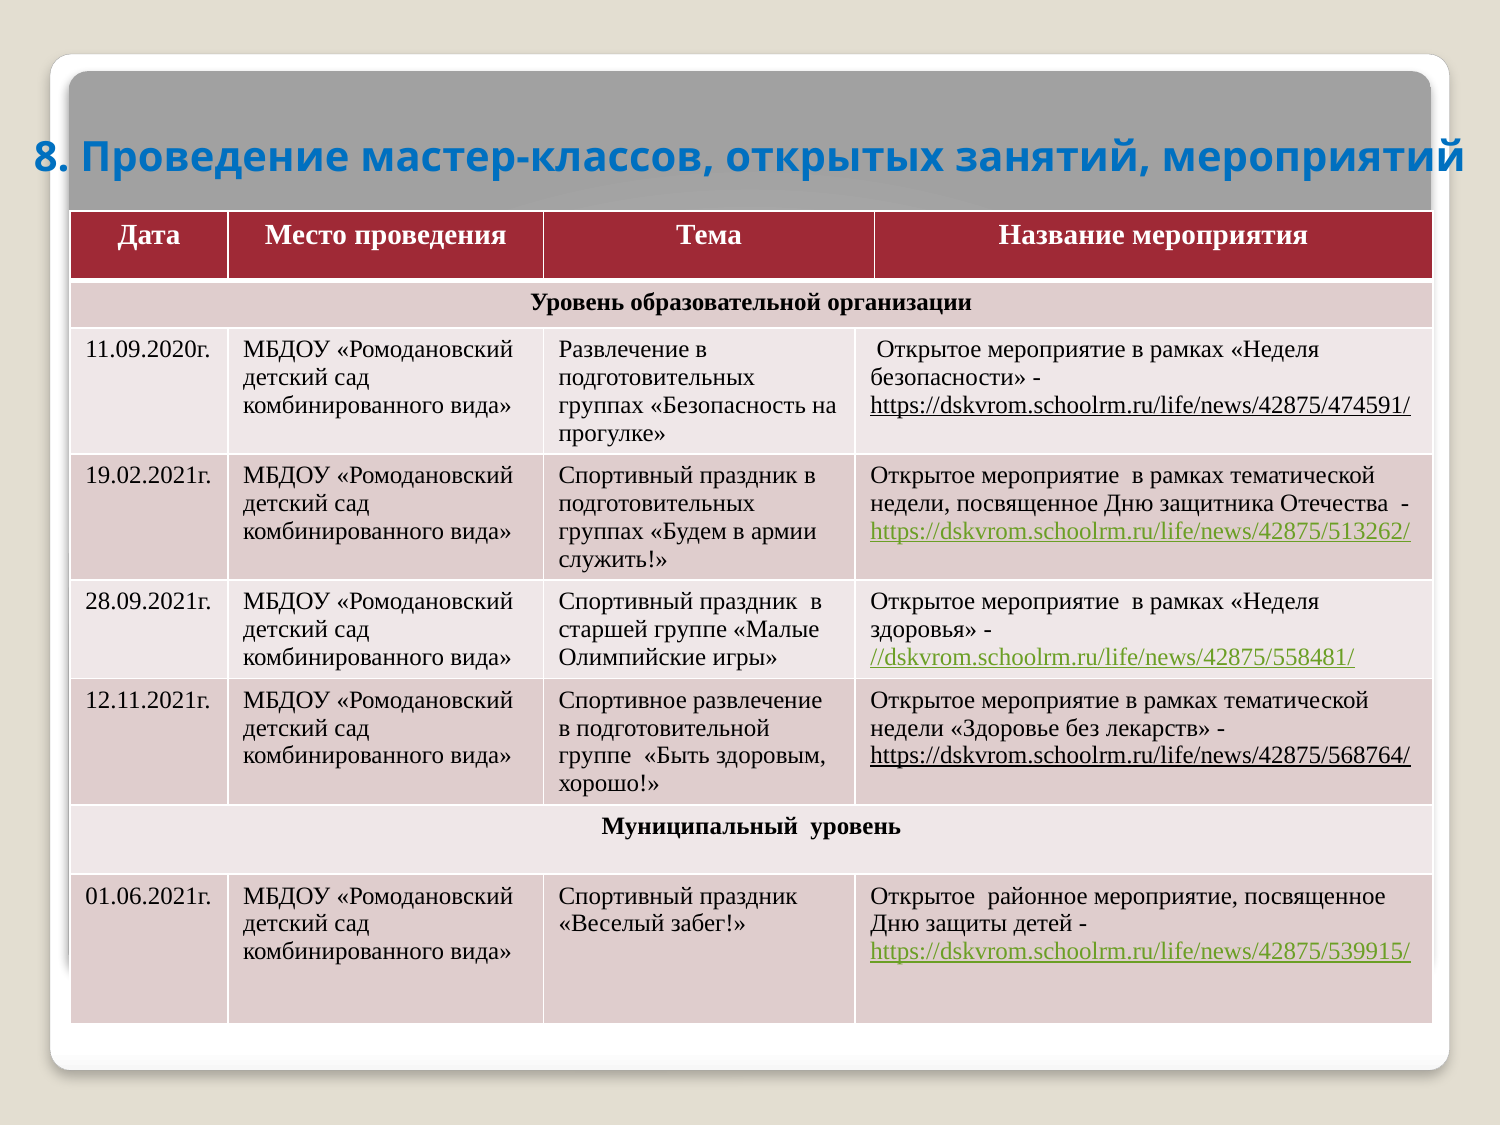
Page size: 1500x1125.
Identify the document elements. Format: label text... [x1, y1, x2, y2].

table_cell Открытое мероприятие в рамках «Неделя здоровья» - //dskvrom.schoolrm.ru/life/news/42875/558481/ [856, 581, 1432, 678]
table_header Название мероприятия [875, 212, 1432, 278]
table_cell Уровень образовательной организации [71, 283, 1432, 327]
table_cell МБДОУ «Ромодановский детский сад комбинированного вида» [229, 875, 543, 1023]
table_cell Открытое районное мероприятие, посвященное Дню защиты детей - https://dskvrom.schoolrm.ru/life/news/42875/539915/ [856, 875, 1432, 1023]
table_header Место проведения [229, 212, 543, 278]
table_cell Открытое мероприятие в рамках «Неделя безопасности» - https://dskvrom.schoolrm.ru/life/news/42875/474591/ [856, 329, 1432, 453]
table_cell 19.02.2021г. [71, 455, 227, 579]
table_cell 01.06.2021г. [71, 875, 227, 1023]
table_cell Спортивный праздник в старшей группе «Малые Олимпийские игры» [544, 581, 854, 678]
table_cell Открытое мероприятие в рамках тематической недели «Здоровье без лекарств» - https://dskvrom.schoolrm.ru/life/news/42875/568764/ [856, 679, 1432, 804]
table_cell Спортивный праздник в подготовительных группах «Будем в армии служить!» [544, 455, 854, 579]
table_header Дата [71, 212, 227, 278]
title 8. Проведение мастер-классов, открытых занятий, мероприятий [0, 70, 1500, 188]
table_cell МБДОУ «Ромодановский детский сад комбинированного вида» [229, 329, 543, 453]
table_cell Спортивное развлечение в подготовительной группе «Быть здоровым, хорошо!» [544, 679, 854, 804]
table_cell Открытое мероприятие в рамках тематической недели, посвященное Дню защитника Отечества - https://dskvrom.schoolrm.ru/life/news/42875/513262/ [856, 455, 1432, 579]
table_cell Спортивный праздник «Веселый забег!» [544, 875, 854, 1023]
table_cell 12.11.2021г. [71, 679, 227, 804]
table_cell 11.09.2020г. [71, 329, 227, 453]
table_cell МБДОУ «Ромодановский детский сад комбинированного вида» [229, 455, 543, 579]
table_cell 28.09.2021г. [71, 581, 227, 678]
table_cell Муниципальный уровень [71, 806, 1432, 873]
table_cell МБДОУ «Ромодановский детский сад комбинированного вида» [229, 581, 543, 678]
table_cell МБДОУ «Ромодановский детский сад комбинированного вида» [229, 679, 543, 804]
table_cell Развлечение в подготовительных группах «Безопасность на прогулке» [544, 329, 854, 453]
table_header Тема [544, 212, 874, 278]
